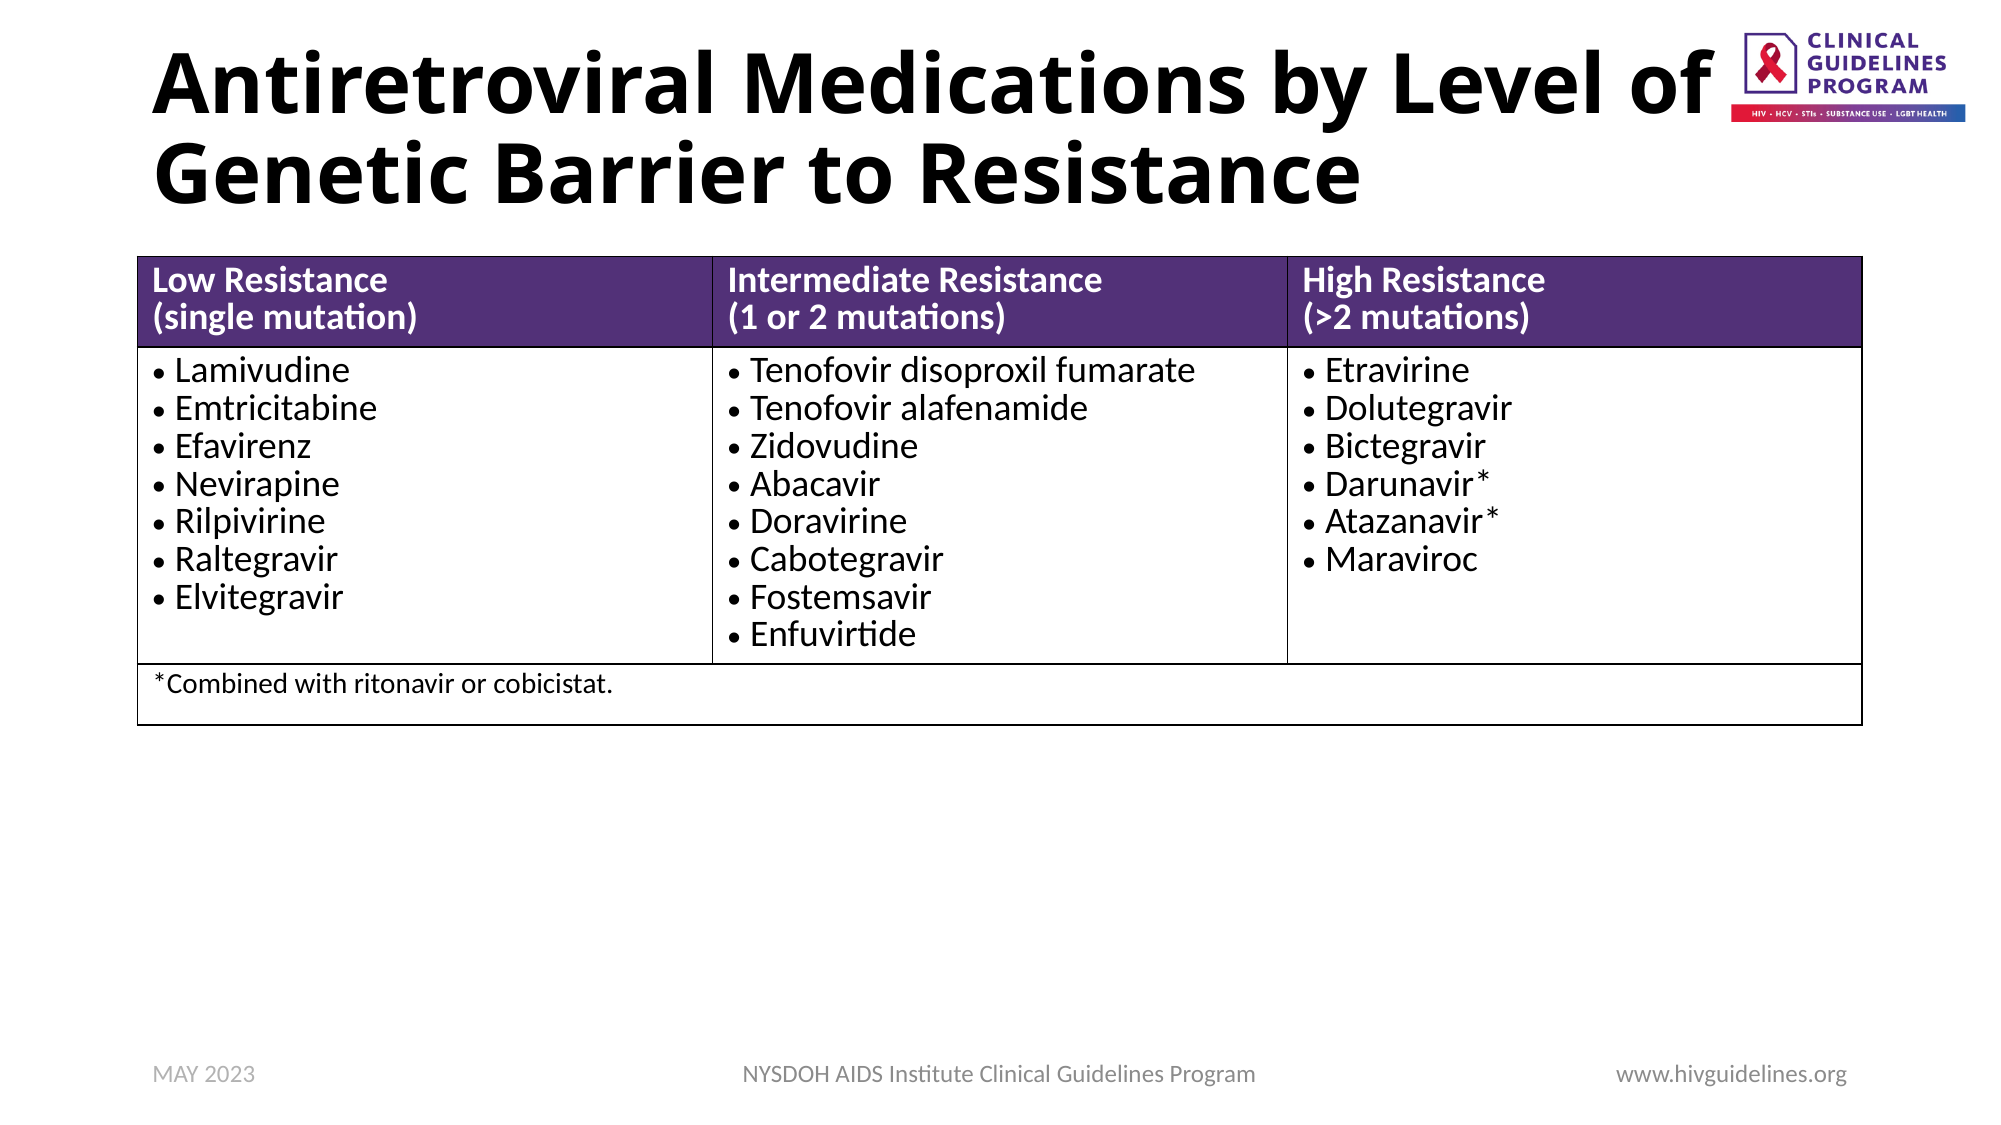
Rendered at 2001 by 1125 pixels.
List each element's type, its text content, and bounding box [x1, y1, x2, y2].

table_header Intermediate Resistance (1 or 2 mutations) [713, 257, 1287, 346]
table_header Low Resistance (single mutation) [138, 257, 712, 346]
table_cell Tenofovir disoproxil fumarate Tenofovir alafenamide Zidovudine Abacavir Doravirine Cabotegravir Fostemsavir Enfuvirtide [713, 348, 1287, 663]
picture [1731, 20, 1966, 122]
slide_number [137, 1042, 588, 1103]
footer NYSDOH AIDS Institute Clinical Guidelines Program [662, 1042, 1338, 1103]
table_cell *Combined with ritonavir or cobicistat. [138, 665, 1861, 724]
table_cell Etravirine Dolutegravir Bictegravir Darunavir* Atazanavir* Maraviroc [1288, 348, 1861, 663]
table_cell Lamivudine Emtricitabine Efavirenz Nevirapine Rilpivirine Raltegravir Elvitegravir [138, 348, 712, 663]
slide_number www.hivguidelines.org [1412, 1042, 1863, 1103]
title Antiretroviral Medications by Level of Genetic Barrier to Resistance [137, 22, 1732, 240]
table_header High Resistance (>2 mutations) [1288, 257, 1861, 346]
